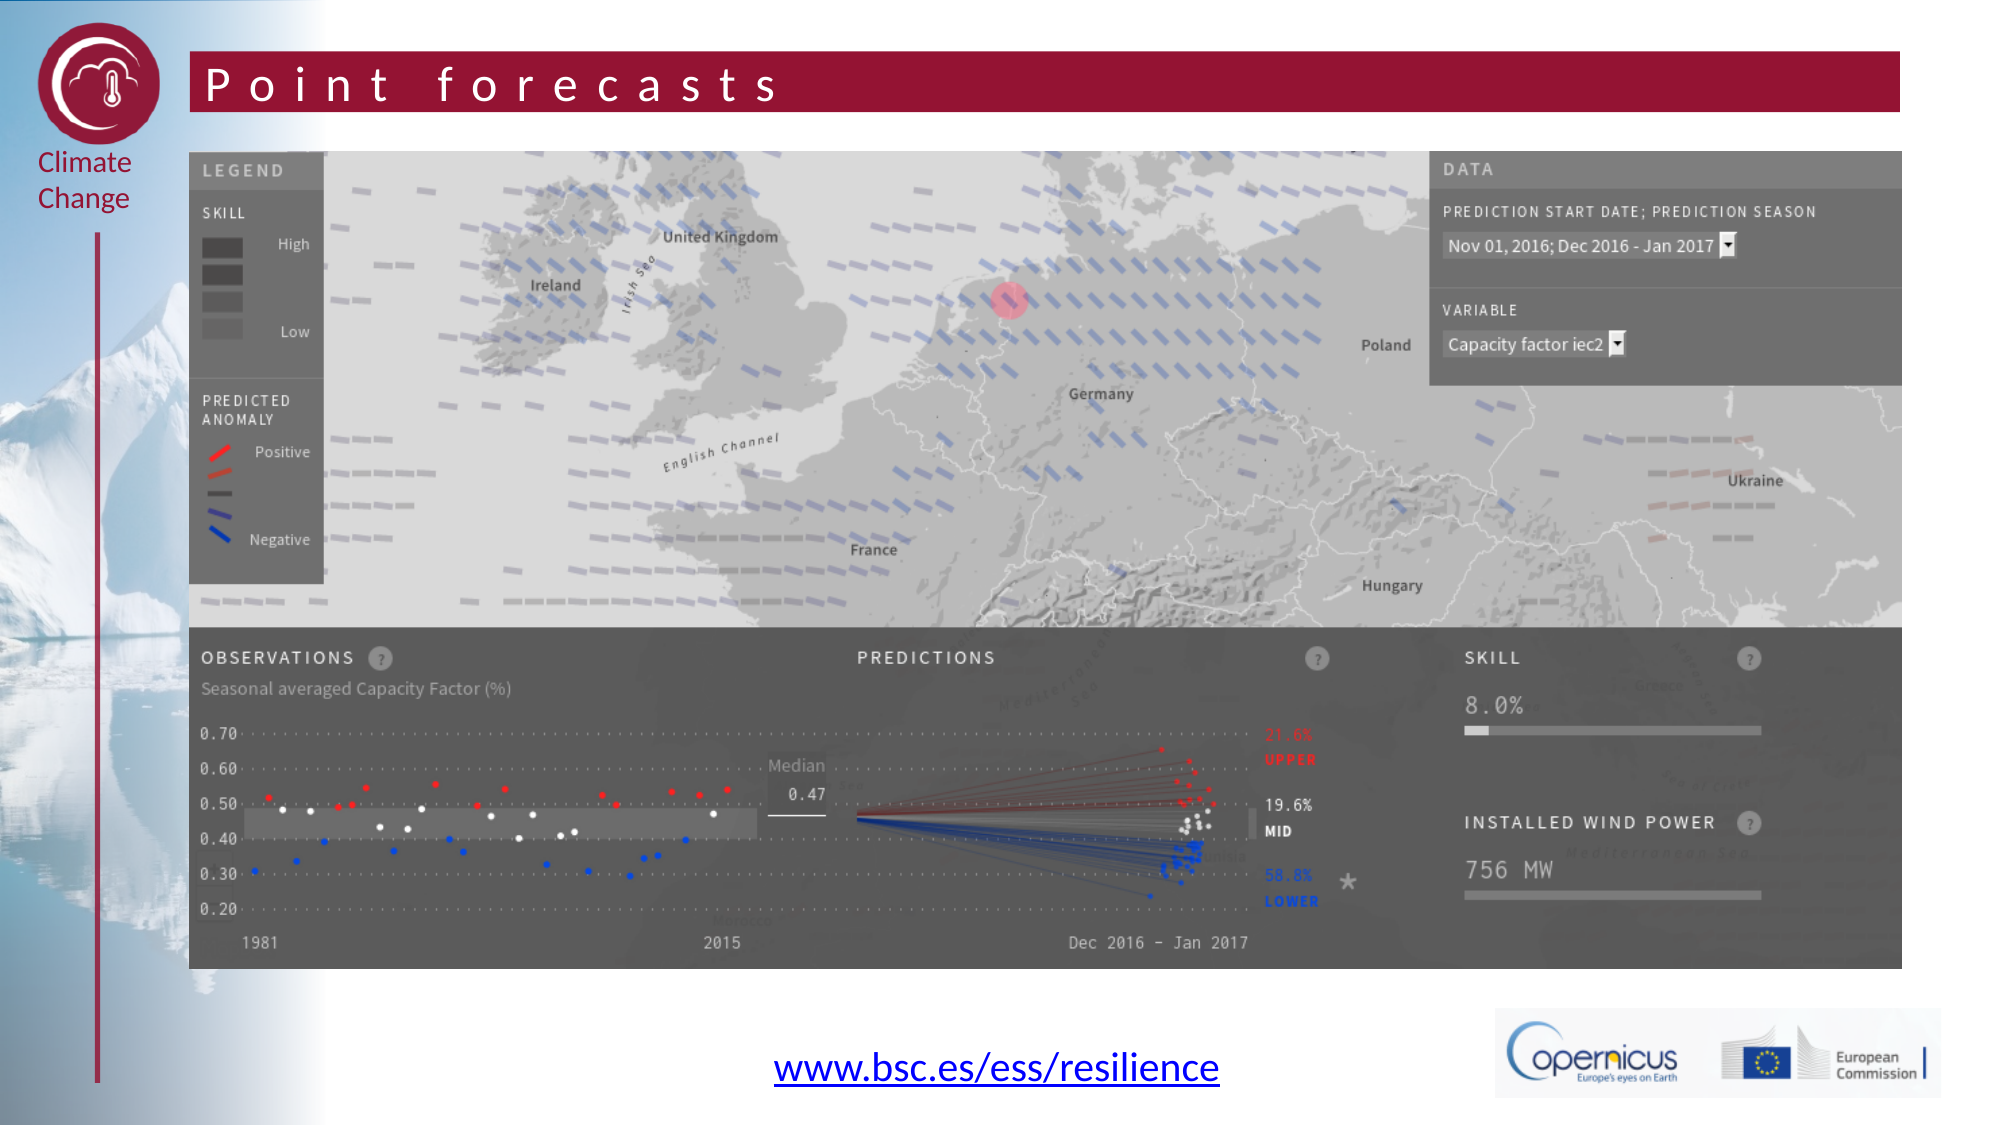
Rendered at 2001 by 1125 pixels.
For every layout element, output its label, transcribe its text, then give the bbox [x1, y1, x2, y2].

text_box www.bsc.es/ess/resilience [759, 1032, 1236, 1125]
picture [189, 151, 1902, 970]
picture [1495, 1008, 1942, 1098]
picture [25, 4, 171, 155]
title Point forecasts [189, 51, 1900, 113]
